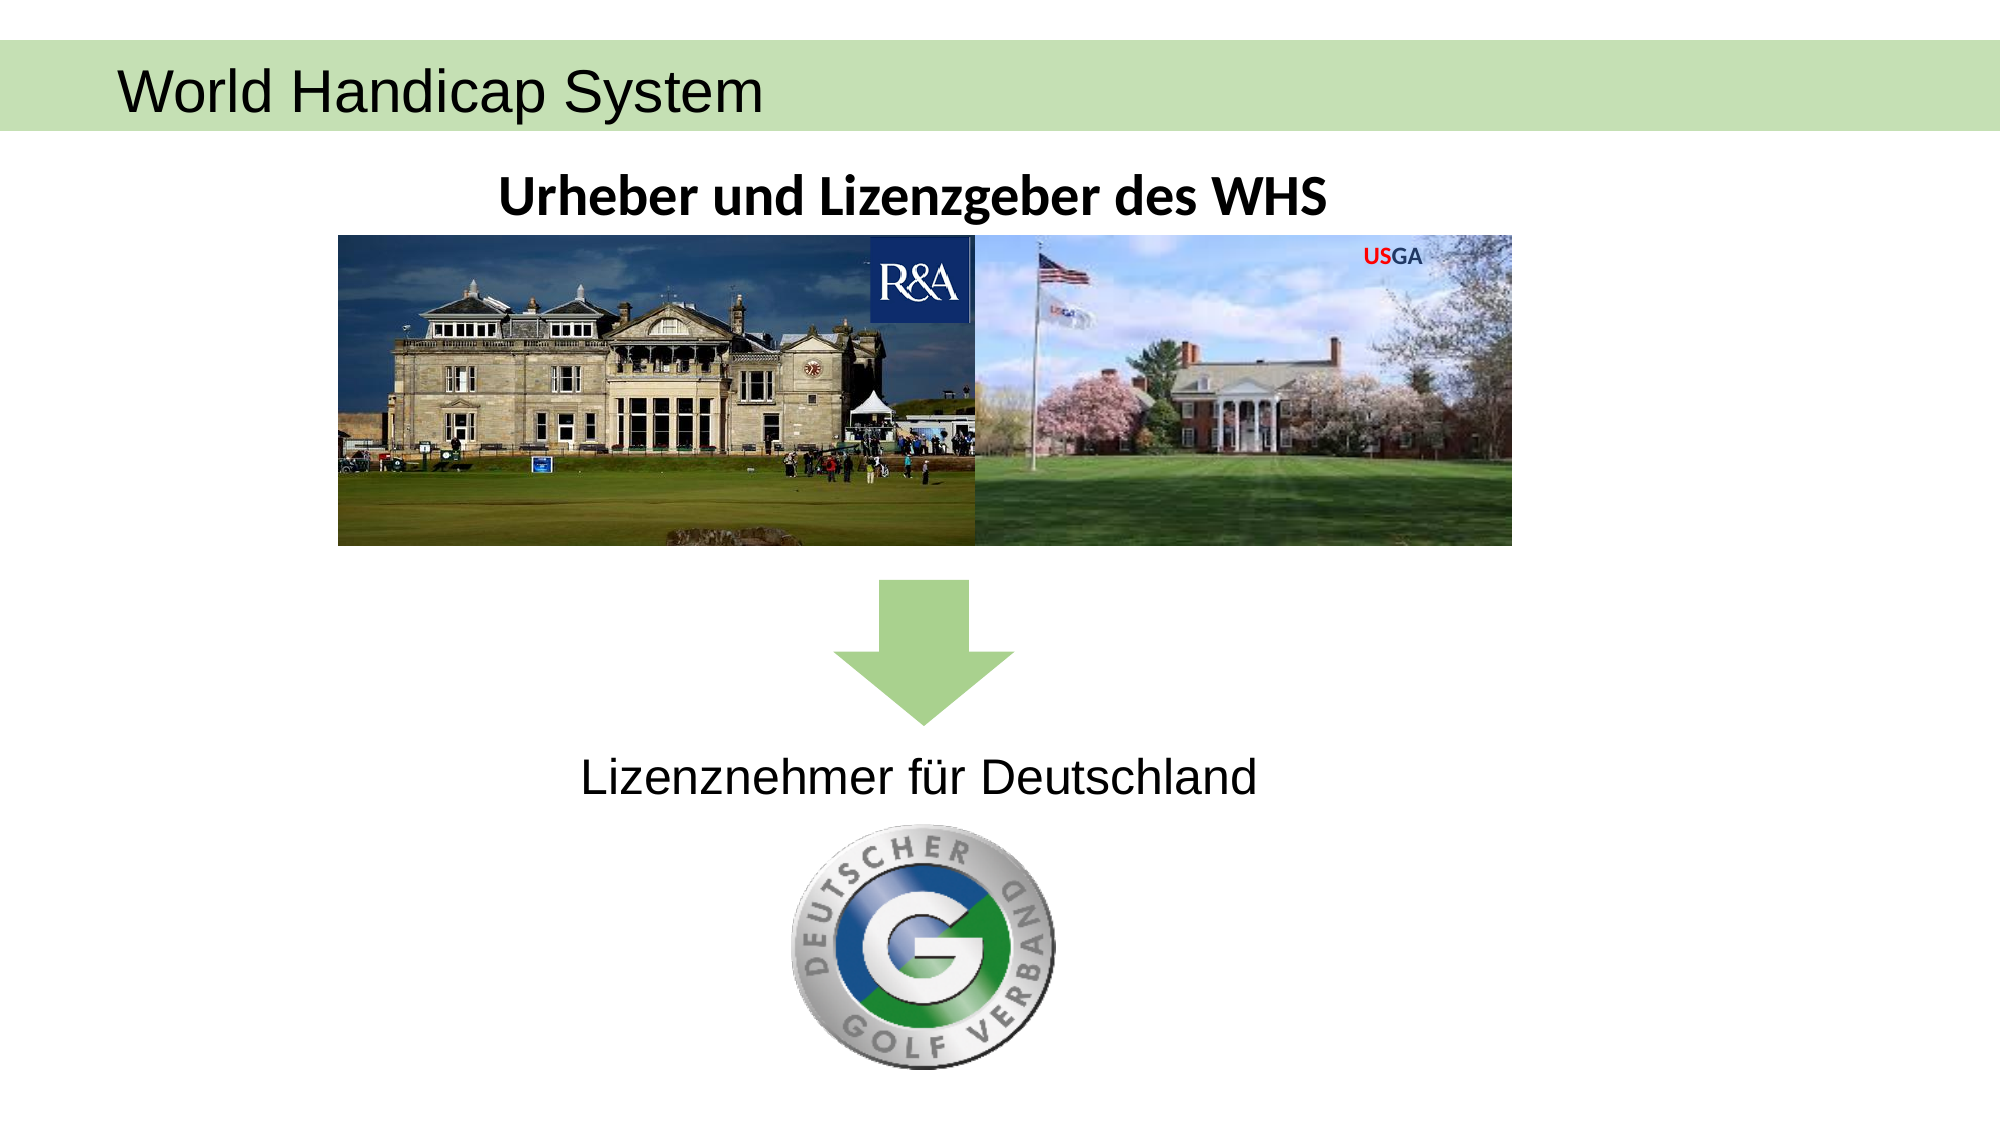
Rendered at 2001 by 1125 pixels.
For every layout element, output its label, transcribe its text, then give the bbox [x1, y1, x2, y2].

text_box [833, 579, 1015, 727]
text_box World Handicap System [0, 40, 2000, 131]
picture [791, 824, 1056, 1070]
text_box Lizenznehmer für Deutschland [565, 736, 1349, 812]
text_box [169, 149, 1658, 546]
